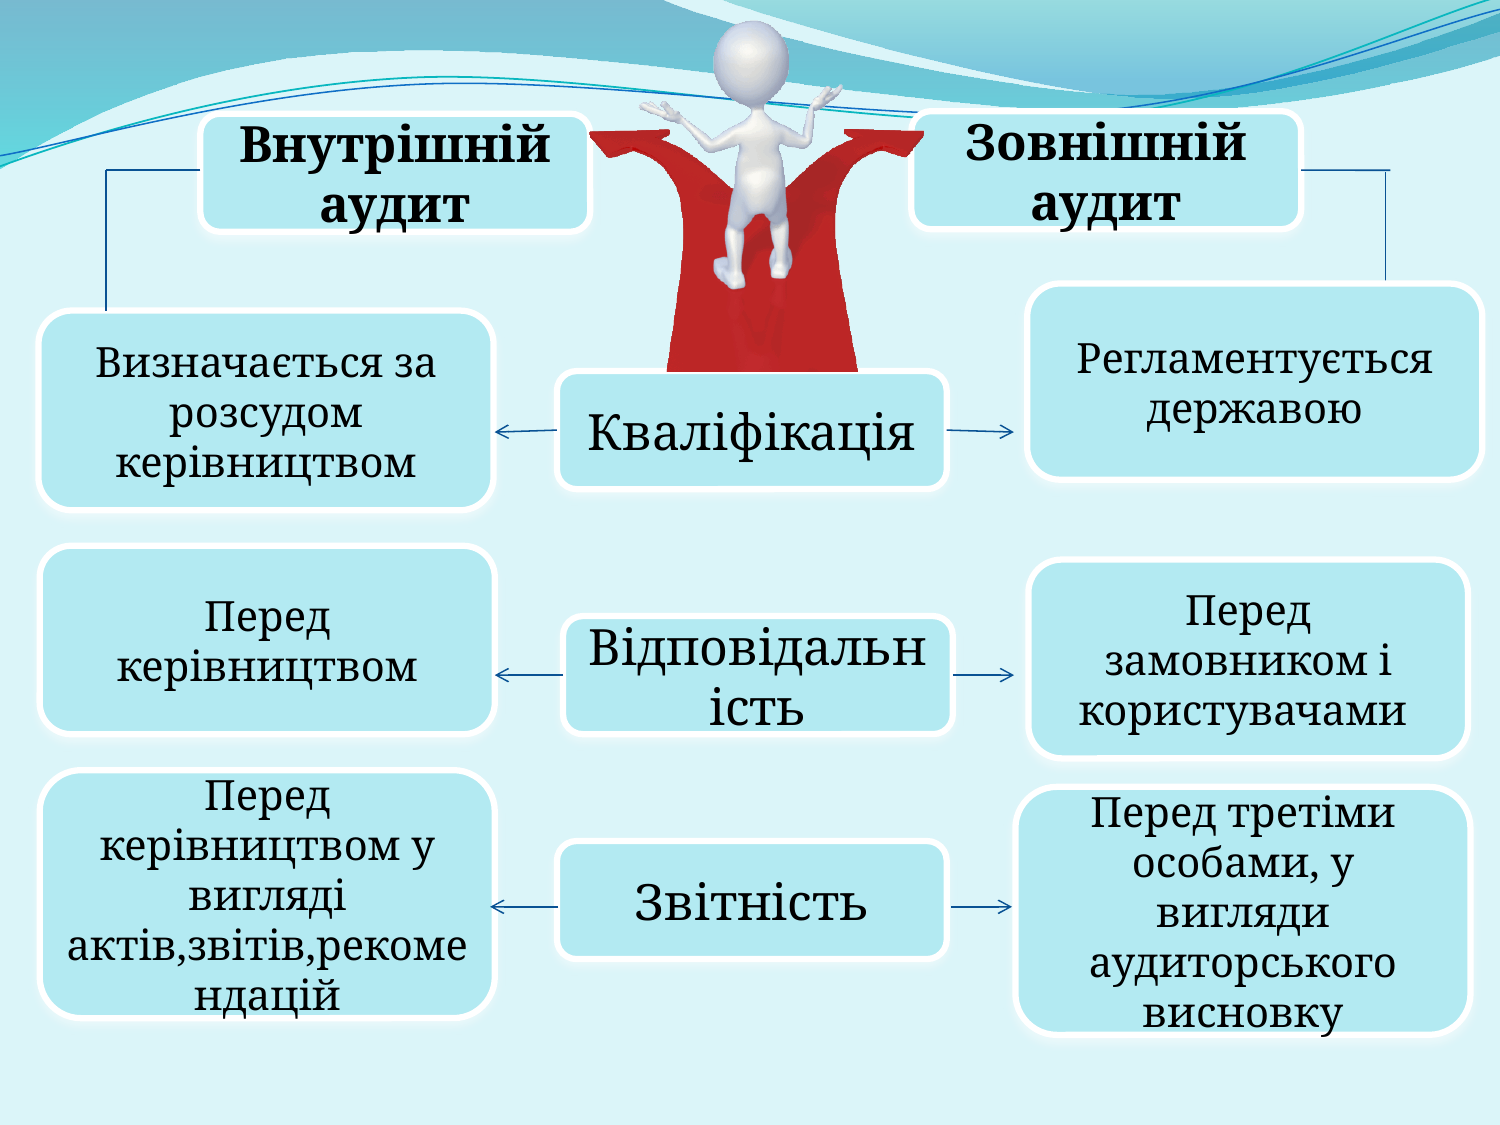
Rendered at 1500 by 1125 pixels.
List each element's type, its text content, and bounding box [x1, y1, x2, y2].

text_box Регламентується державою [1475, 290, 1486, 473]
picture [565, 0, 951, 372]
text_box Перед керівництвом у вигляді актів,звітів,рекомендацій [36, 771, 498, 1022]
text_box Звітність [553, 837, 950, 963]
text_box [38, 110, 1469, 759]
text_box Перед третіми особами, у вигляди аудиторського висновку [1012, 783, 1474, 1039]
